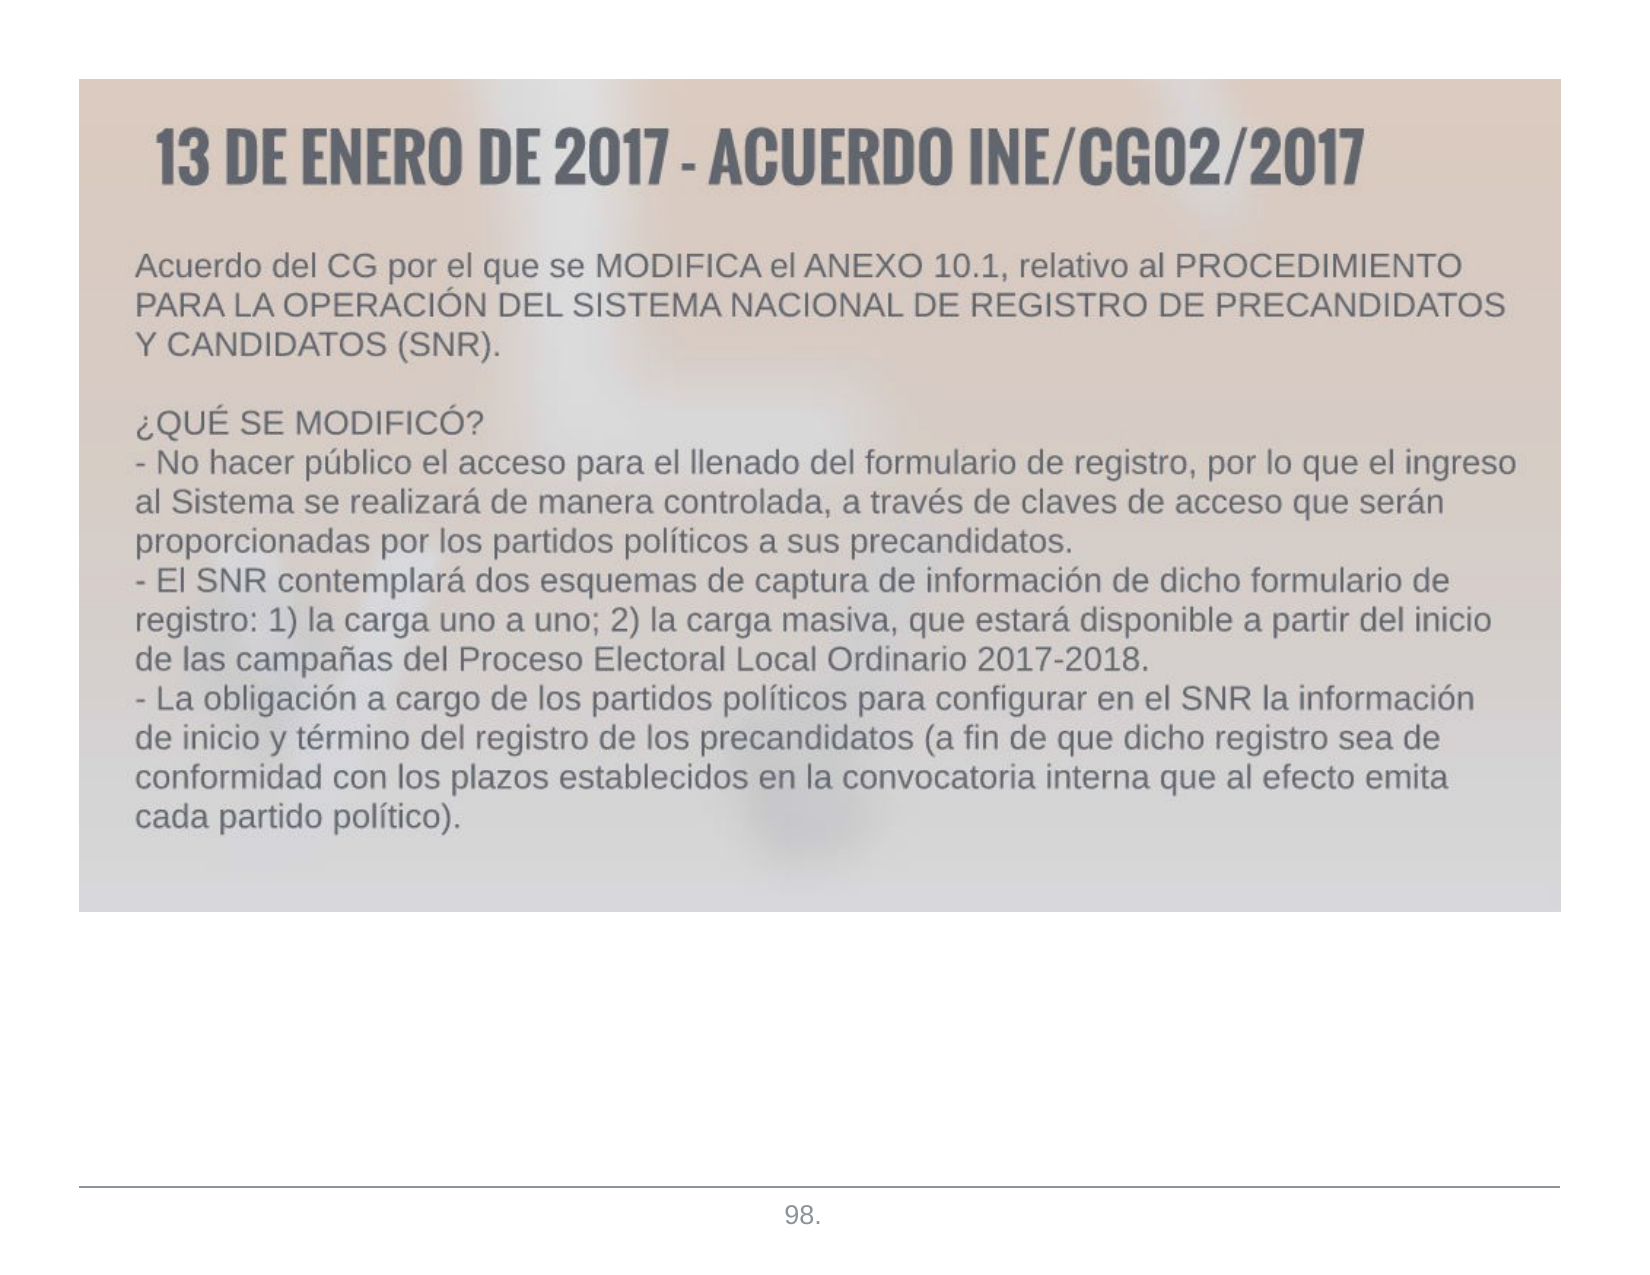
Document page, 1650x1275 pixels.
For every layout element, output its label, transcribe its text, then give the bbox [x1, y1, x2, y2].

text_box [79, 79, 1561, 912]
slide_number 98. [780, 1199, 824, 1275]
